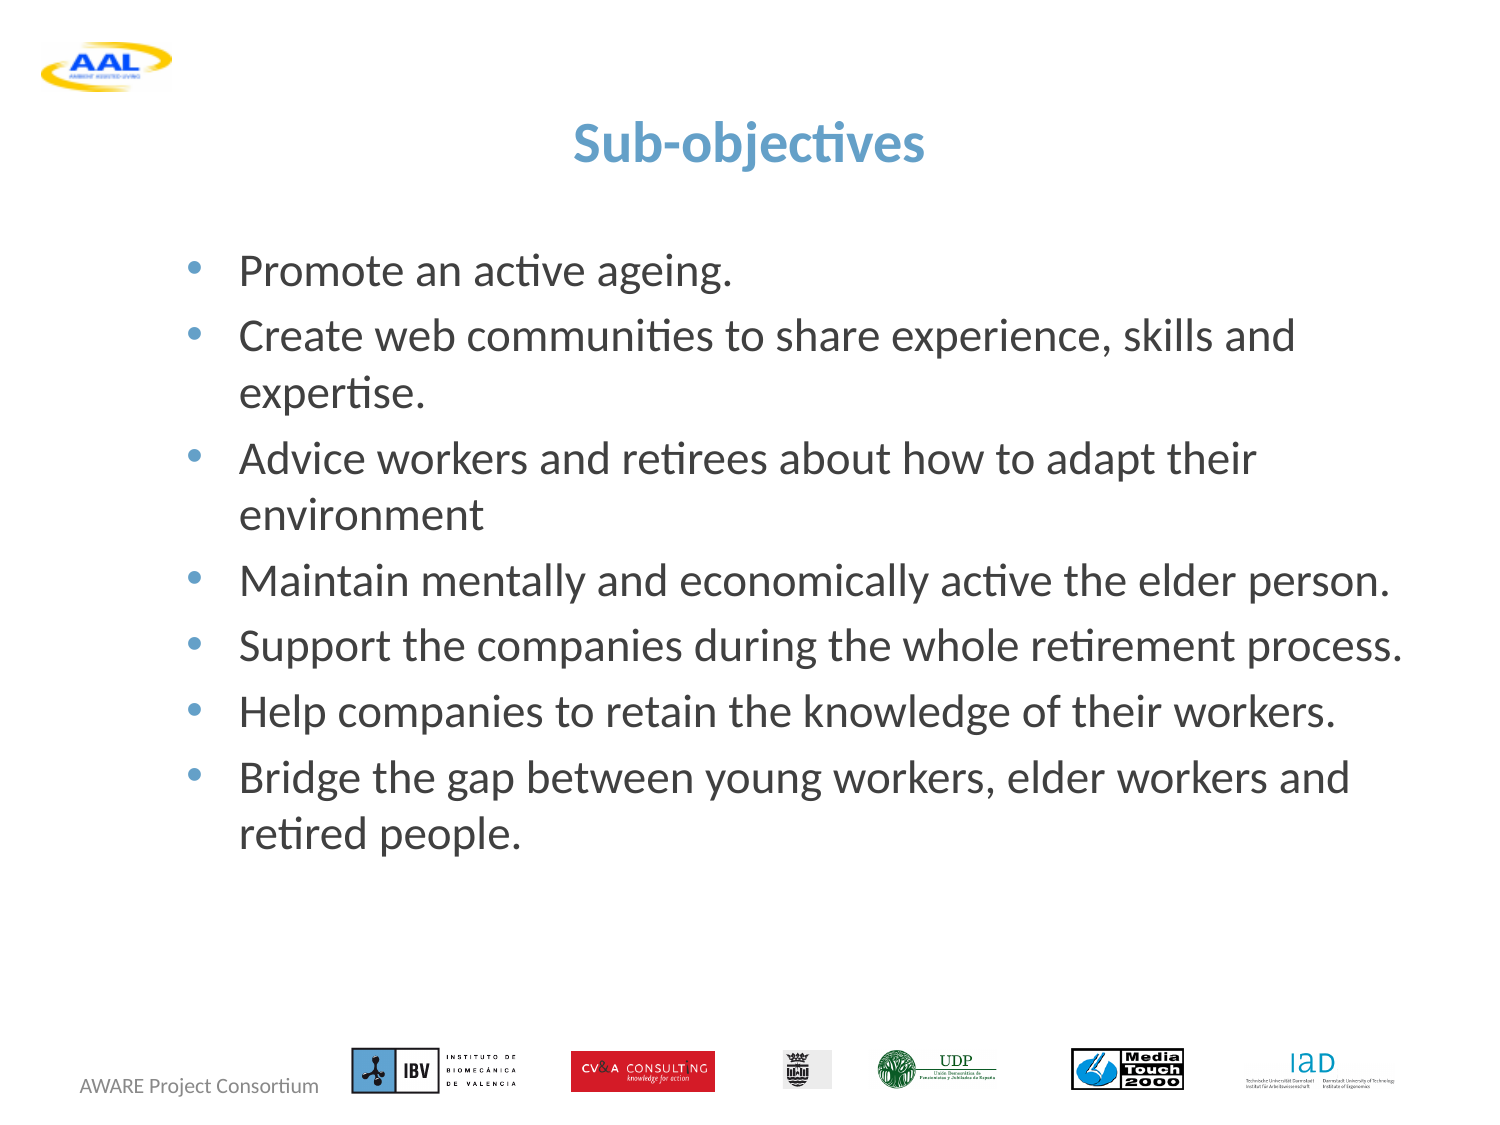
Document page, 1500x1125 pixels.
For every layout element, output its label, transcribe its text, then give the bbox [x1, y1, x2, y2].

list Promote an active ageing. Create web communities to share experience, skills and expertise. Advice workers and retirees about how to adapt their environment Maintain mentally and economically active the elder person. Support the companies during the whole retirement process. Help companies to retain the knowledge of their workers. Bridge the gap between young workers, elder workers and retired people. [171, 233, 1425, 976]
picture [1302, 1064, 1310, 1070]
picture [351, 1047, 516, 1094]
picture [782, 1050, 832, 1089]
picture [1323, 1056, 1331, 1070]
picture [41, 42, 172, 92]
picture [1244, 1053, 1395, 1089]
picture [1071, 1048, 1184, 1090]
picture [868, 1049, 997, 1089]
picture [571, 1051, 715, 1092]
title Sub-objectives [75, 45, 1425, 233]
